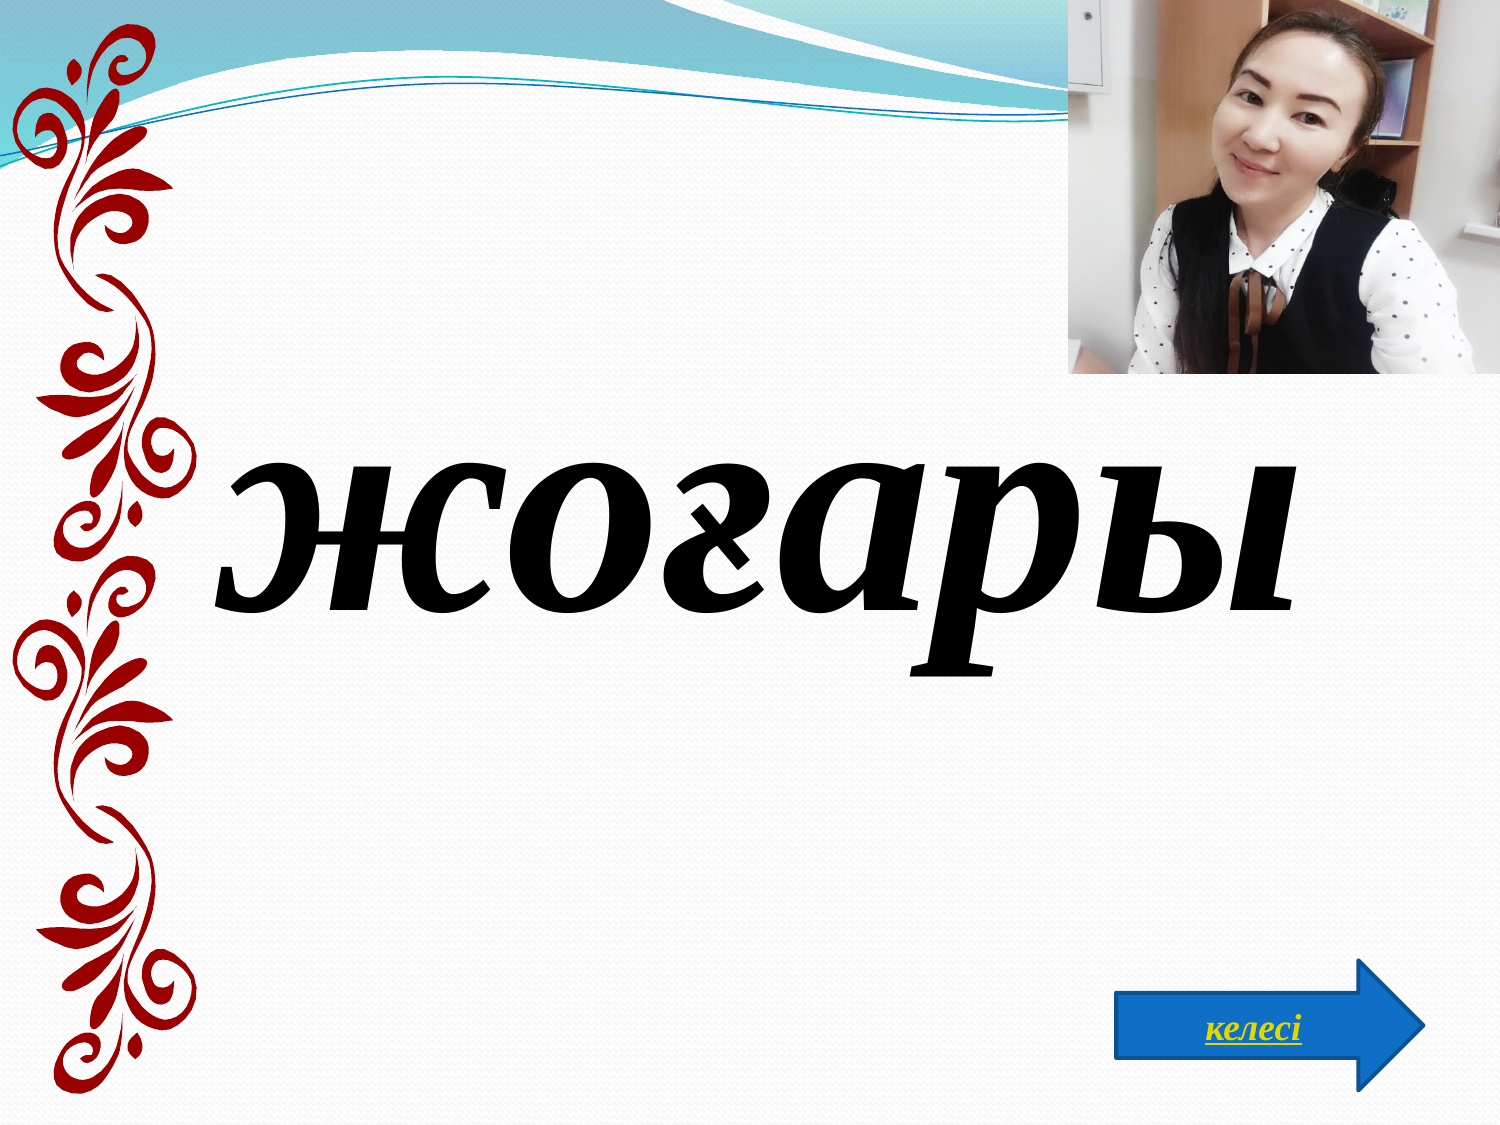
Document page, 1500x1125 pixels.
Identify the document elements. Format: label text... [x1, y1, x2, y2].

text_box жоғары [200, 290, 1321, 681]
picture [1068, 0, 1500, 374]
text_box келесі [1114, 958, 1426, 1093]
picture [0, 449, 645, 664]
